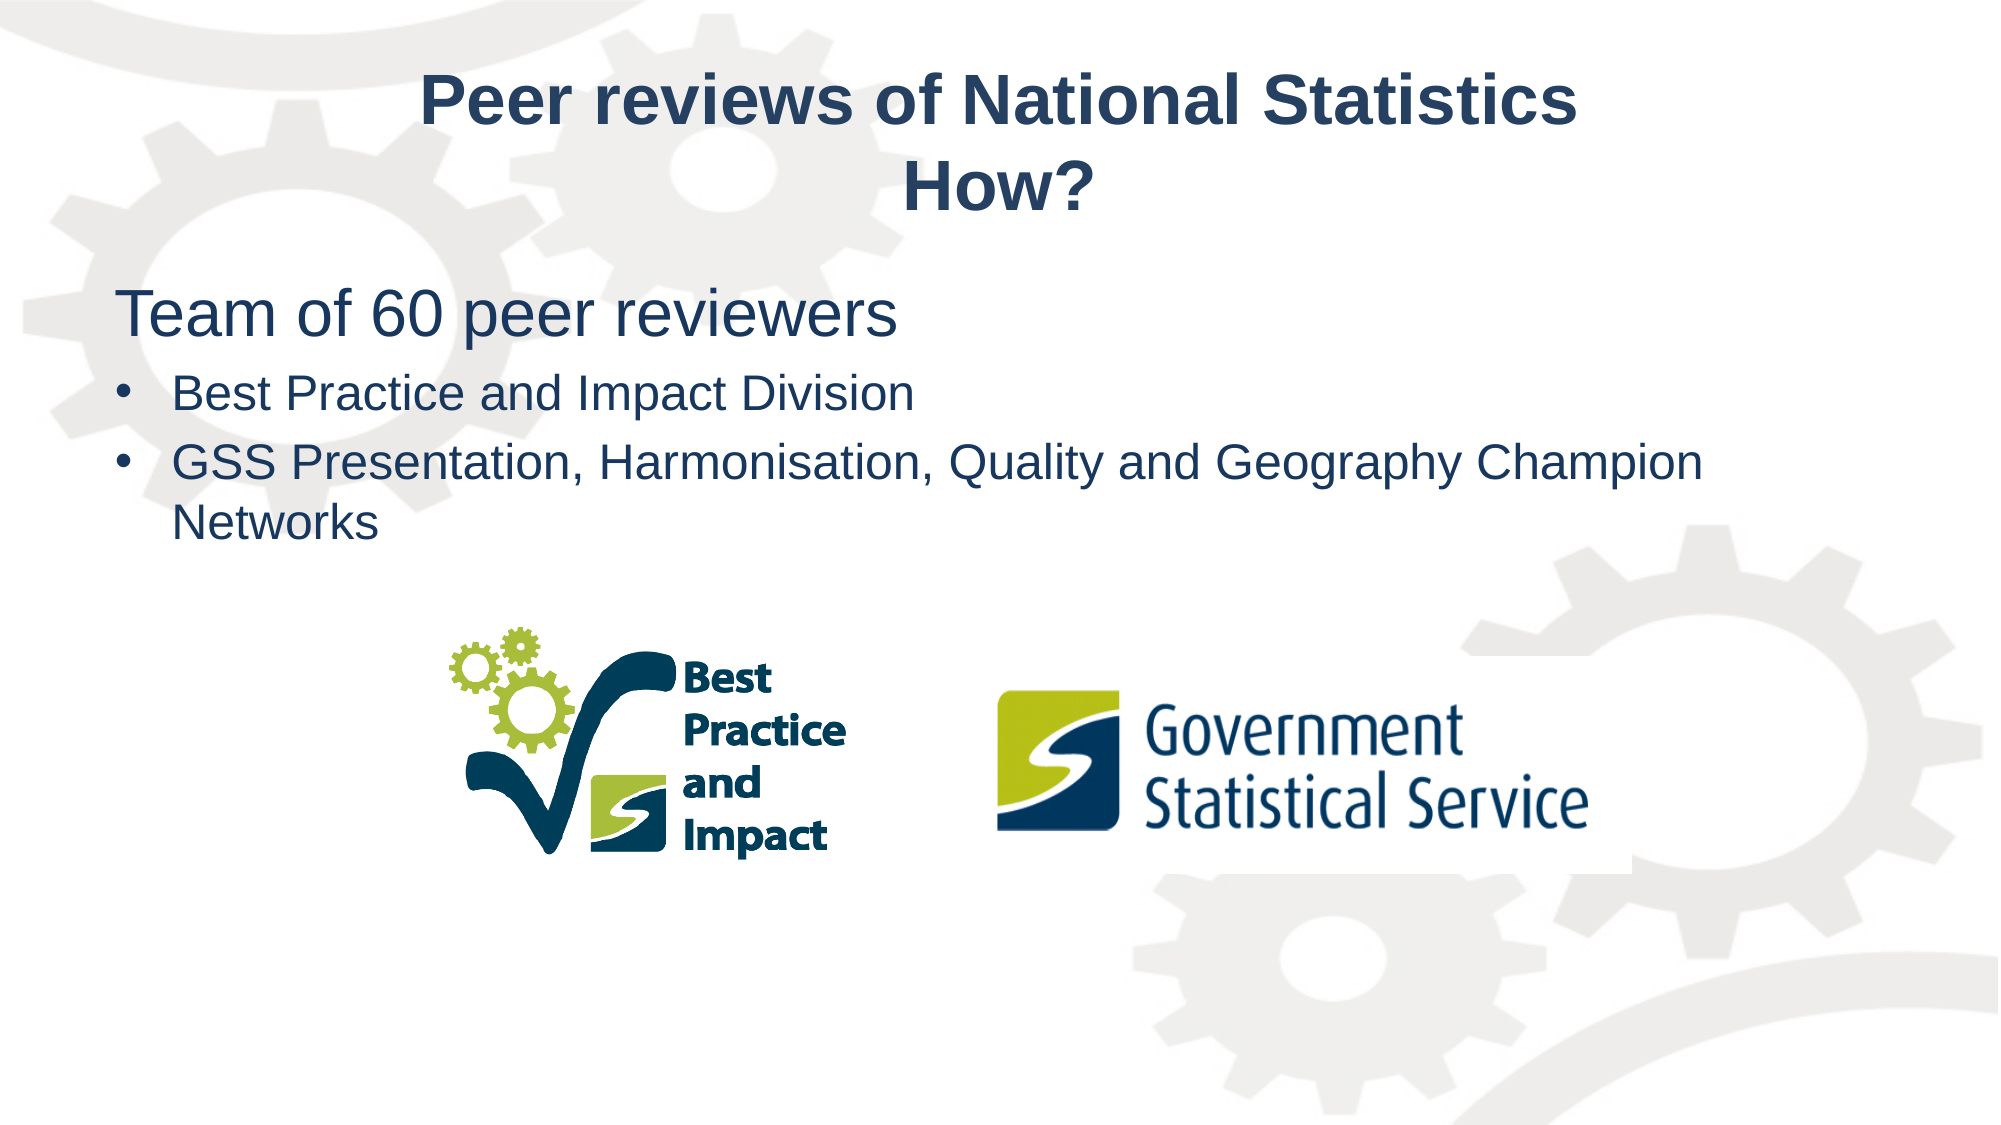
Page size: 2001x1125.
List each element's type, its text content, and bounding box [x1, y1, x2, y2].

picture [448, 627, 847, 861]
title Peer reviews of National Statistics How? [99, 45, 1900, 233]
picture [984, 656, 1633, 874]
list Team of 60 peer reviewers Best Practice and Impact Division GSS Presentation, Harmonisation, Quality and Geography Champion Networks [99, 262, 1900, 1005]
